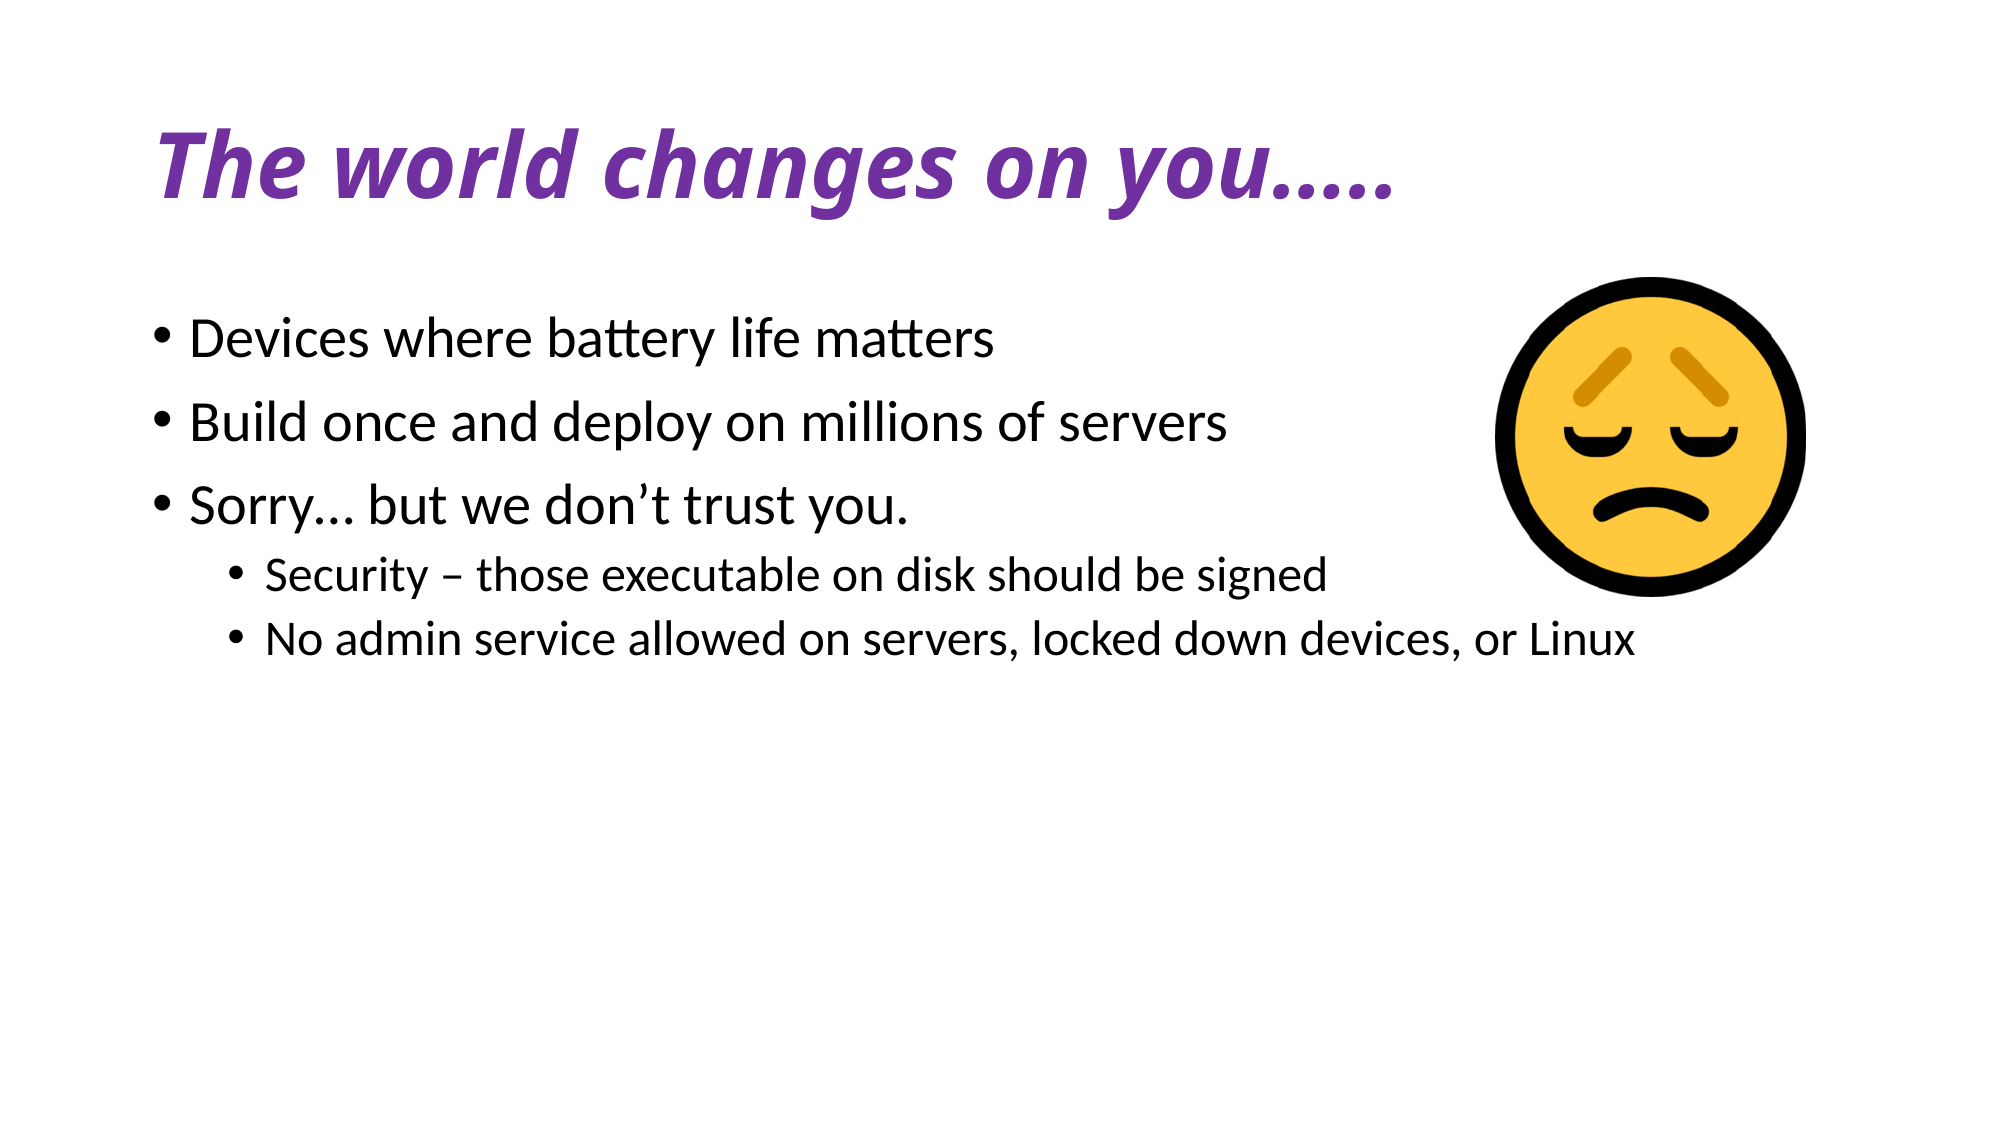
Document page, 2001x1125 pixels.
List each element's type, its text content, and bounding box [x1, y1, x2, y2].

title The world changes on you….. [137, 59, 1863, 278]
picture [1495, 277, 1806, 597]
list Devices where battery life matters Build once and deploy on millions of servers Sorry… but we don’t trust you. Security – those executable on disk should be signed No admin service allowed on servers, locked down devices, or Linux [137, 299, 1863, 1014]
